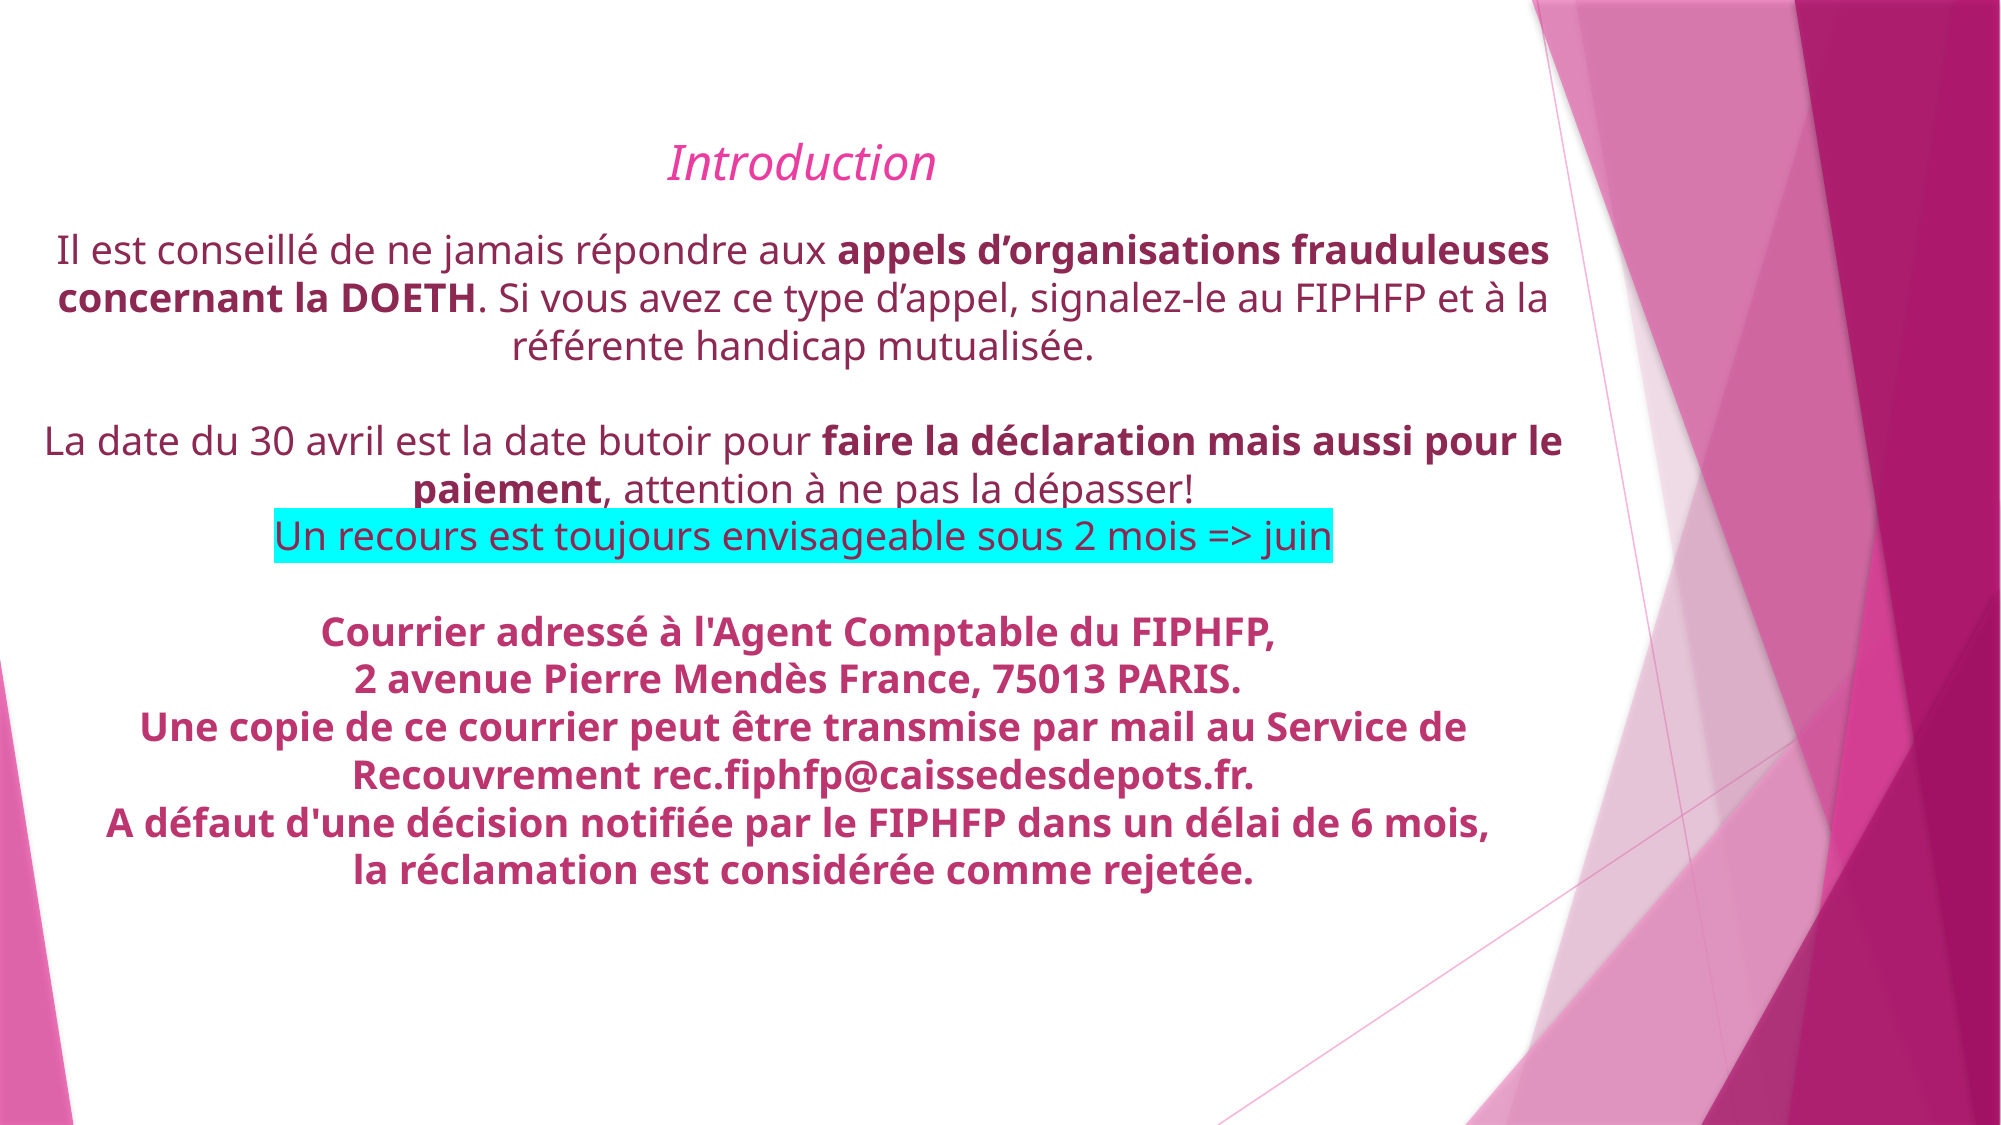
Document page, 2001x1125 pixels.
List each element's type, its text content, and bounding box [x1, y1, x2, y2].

title Introduction Il est conseillé de ne jamais répondre aux appels d’organisations frauduleuses concernant la DOETH. Si vous avez ce type d’appel, signalez-le au FIPHFP et à la référente handicap mutualisée. La date du 30 avril est la date butoir pour faire la déclaration mais aussi pour le paiement, attention à ne pas la dépasser! Un recours est toujours envisageable sous 2 mois => juin Courrier adressé à l'Agent Comptable du FIPHFP, 2 avenue Pierre Mendès France, 75013 PARIS. Une copie de ce courrier peut être transmise par mail au Service de Recouvrement rec.fiphfp@caissedesdepots.fr. A défaut d'une décision notifiée par le FIPHFP dans un délai de 6 mois, la réclamation est considérée comme rejetée. [27, 99, 1580, 1049]
